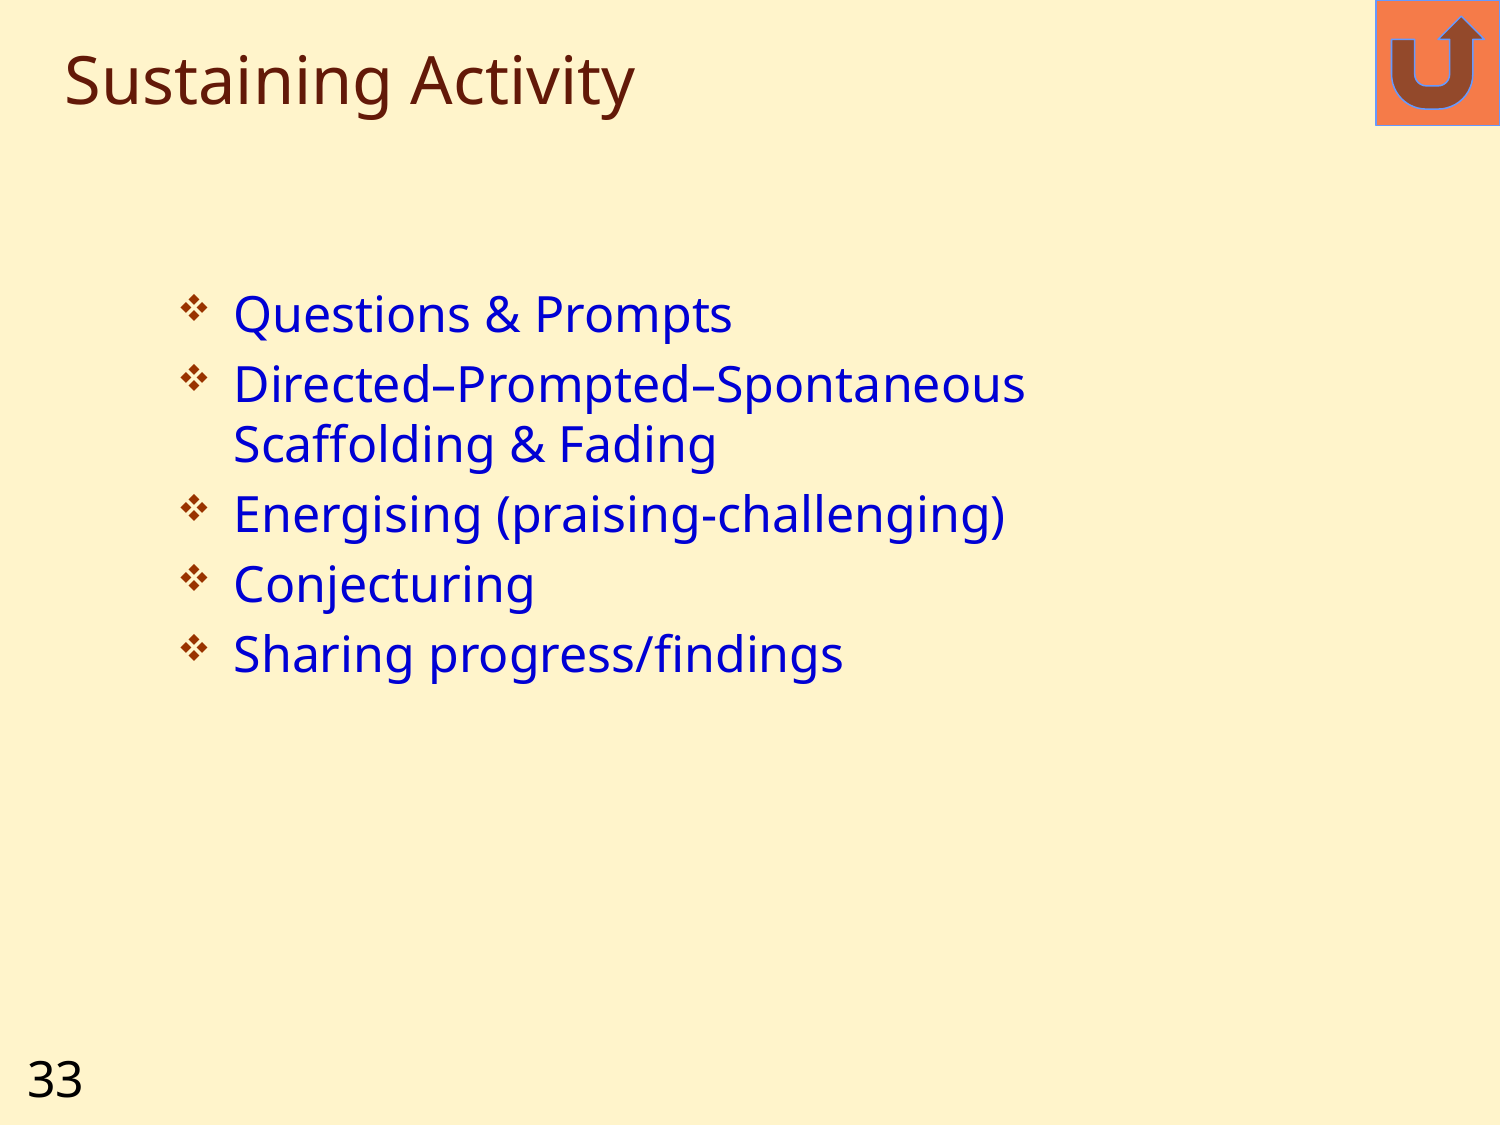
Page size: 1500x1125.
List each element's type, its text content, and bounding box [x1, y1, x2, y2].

list Questions & Prompts Directed–Prompted–Spontaneous Scaffolding & Fading Energising (praising-challenging) Conjecturing Sharing progress/findings [161, 274, 1431, 951]
title Sustaining Activity [49, 24, 1326, 126]
text_box [1376, 0, 1500, 126]
